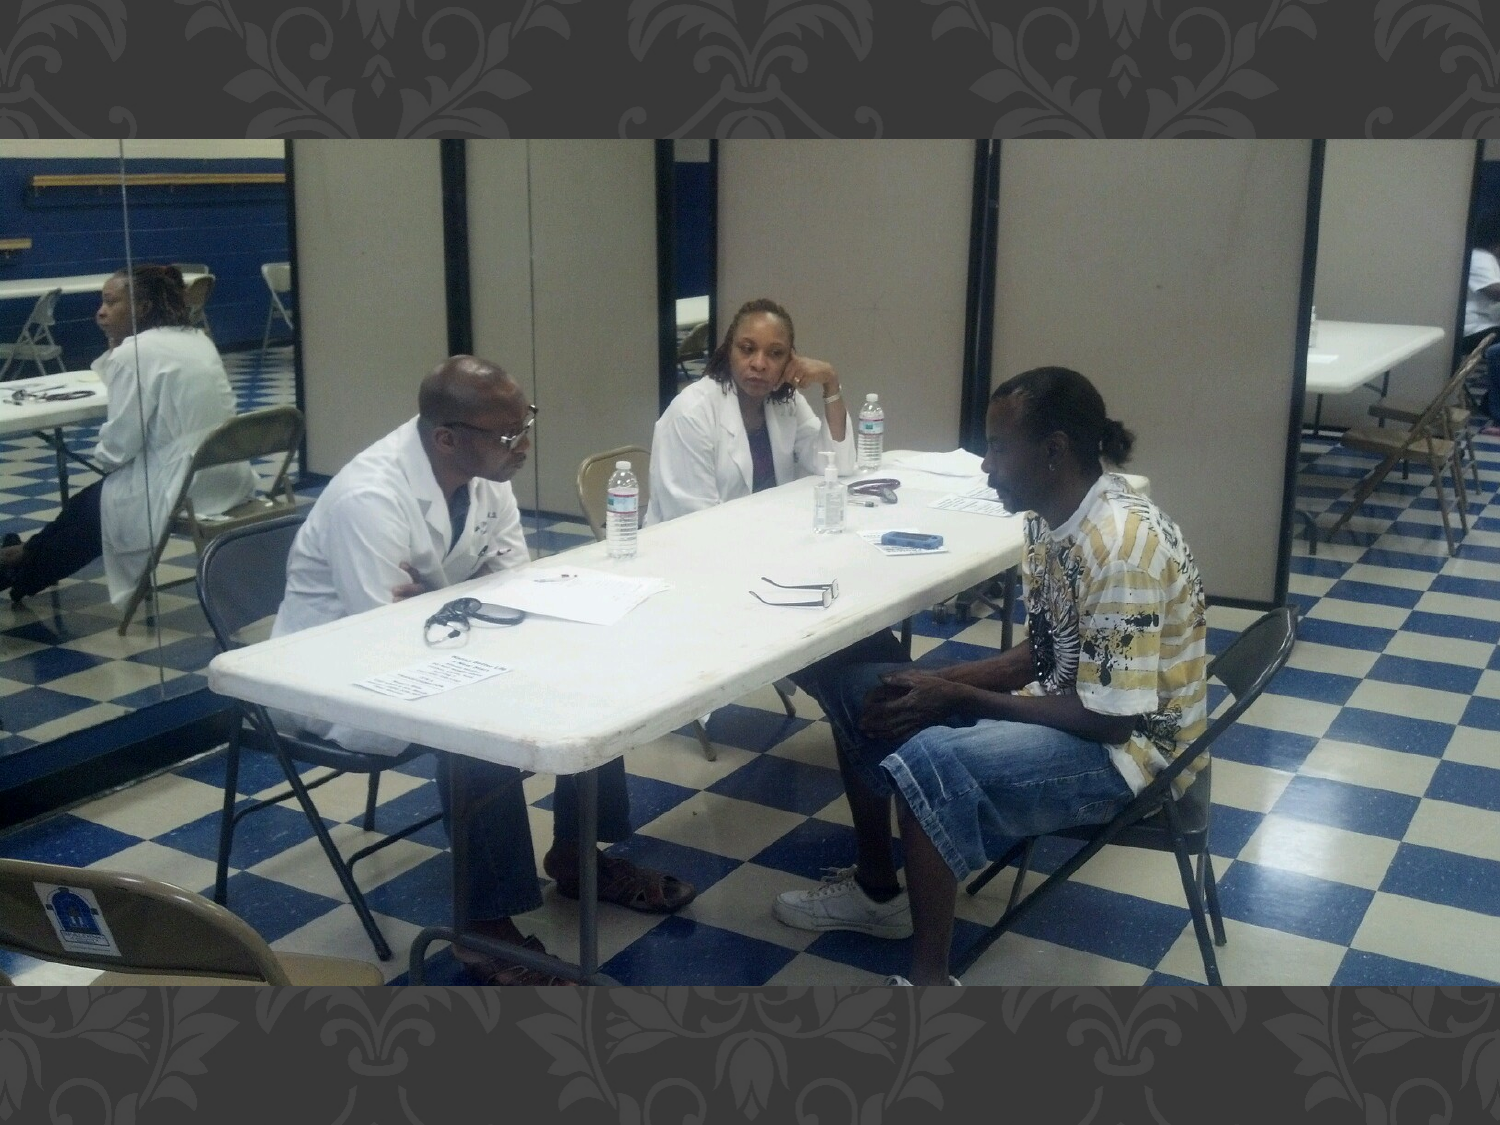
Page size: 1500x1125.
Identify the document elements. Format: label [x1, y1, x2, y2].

picture [0, 139, 1500, 986]
